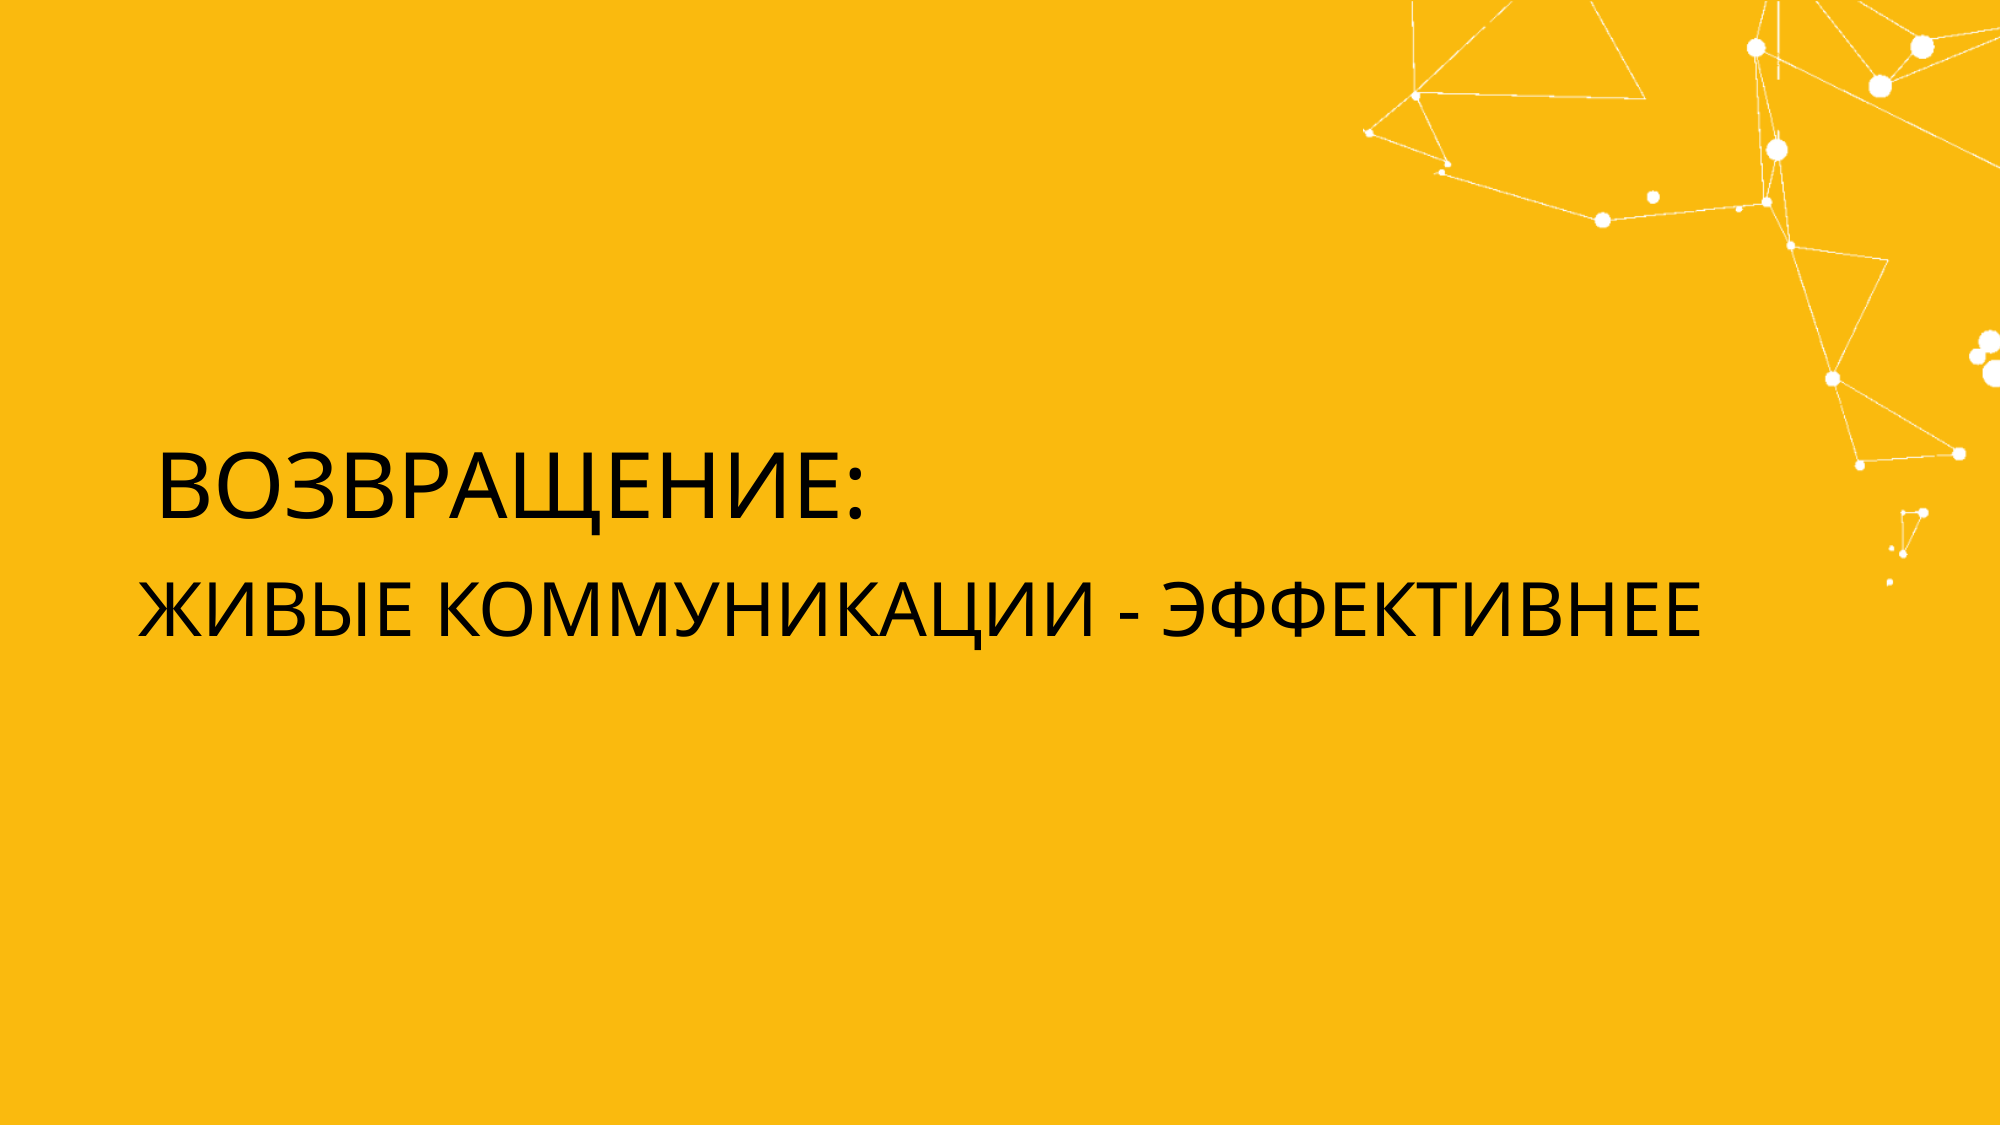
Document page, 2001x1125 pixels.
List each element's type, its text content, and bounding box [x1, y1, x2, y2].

picture [1363, 0, 2000, 600]
text_box ВОЗВРАЩЕНИЕ: [139, 419, 884, 545]
text_box ЖИВЫЕ КОММУНИКАЦИИ - ЭФФЕКТИВНЕЕ [123, 554, 1719, 659]
